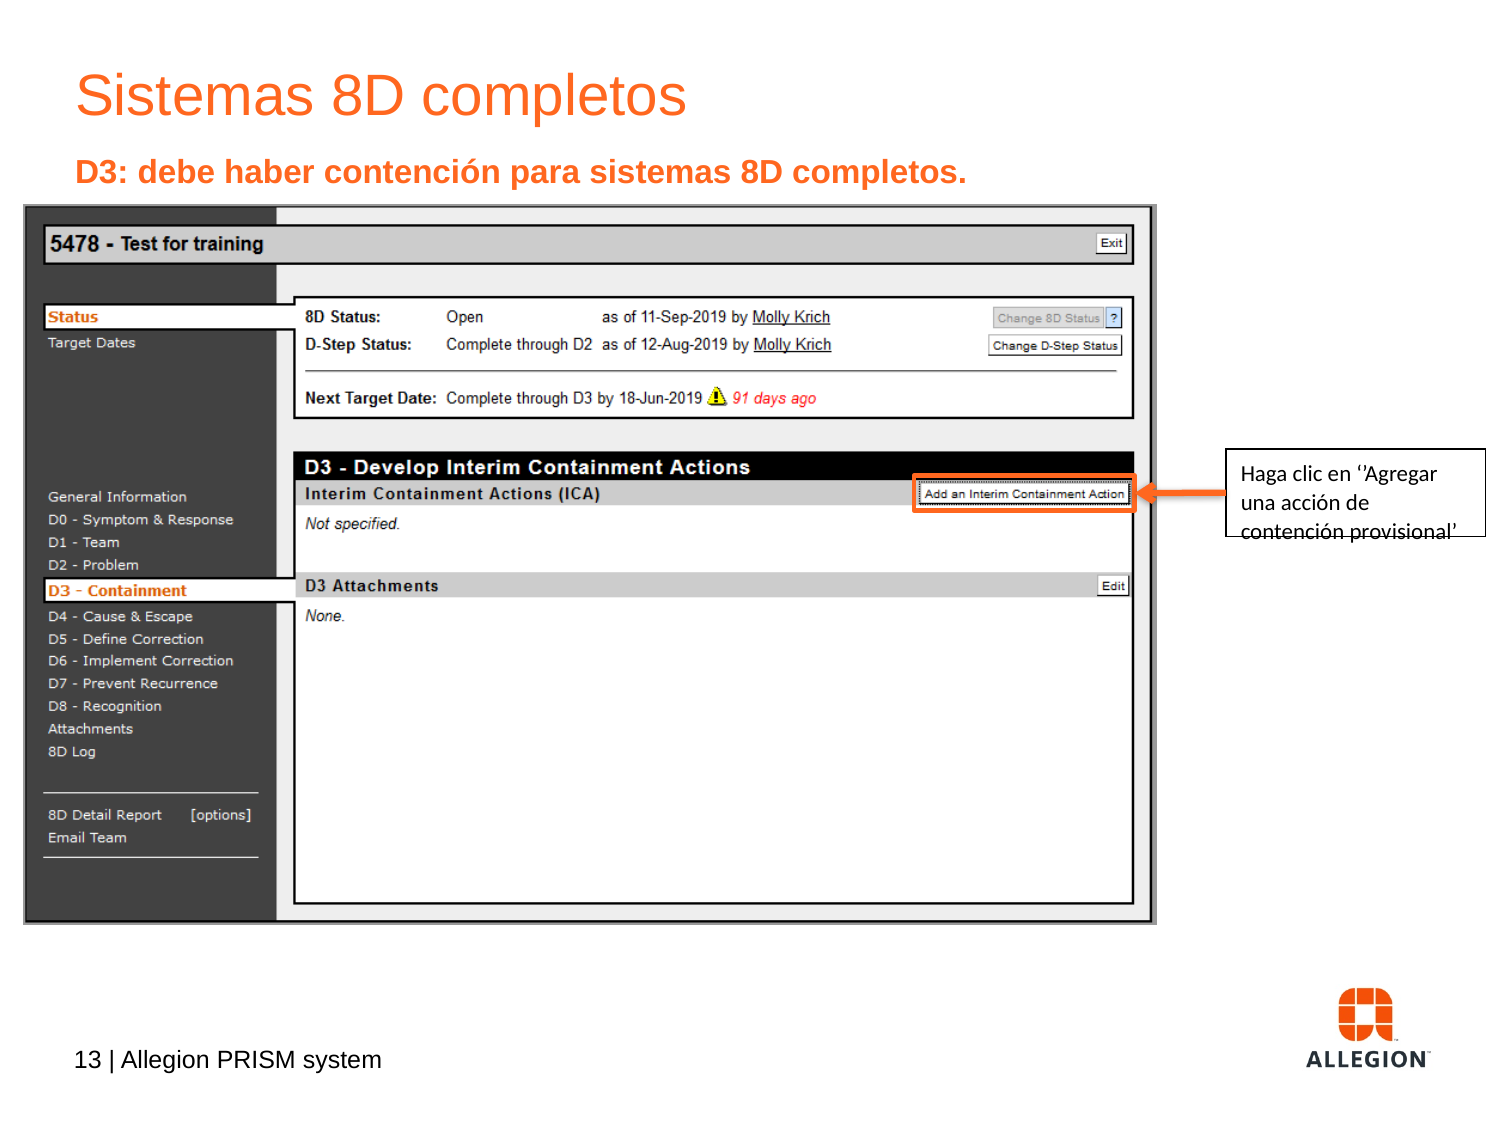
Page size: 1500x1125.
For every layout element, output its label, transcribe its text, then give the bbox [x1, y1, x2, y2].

picture [1302, 984, 1434, 1071]
picture [23, 203, 1157, 925]
text_box Haga clic en ‘’Agregar una acción de contención provisional’ [1225, 448, 1486, 537]
title Sistemas 8D completos [75, 49, 1425, 237]
list D3: debe haber contención para sistemas 8D completos. [75, 143, 1408, 194]
